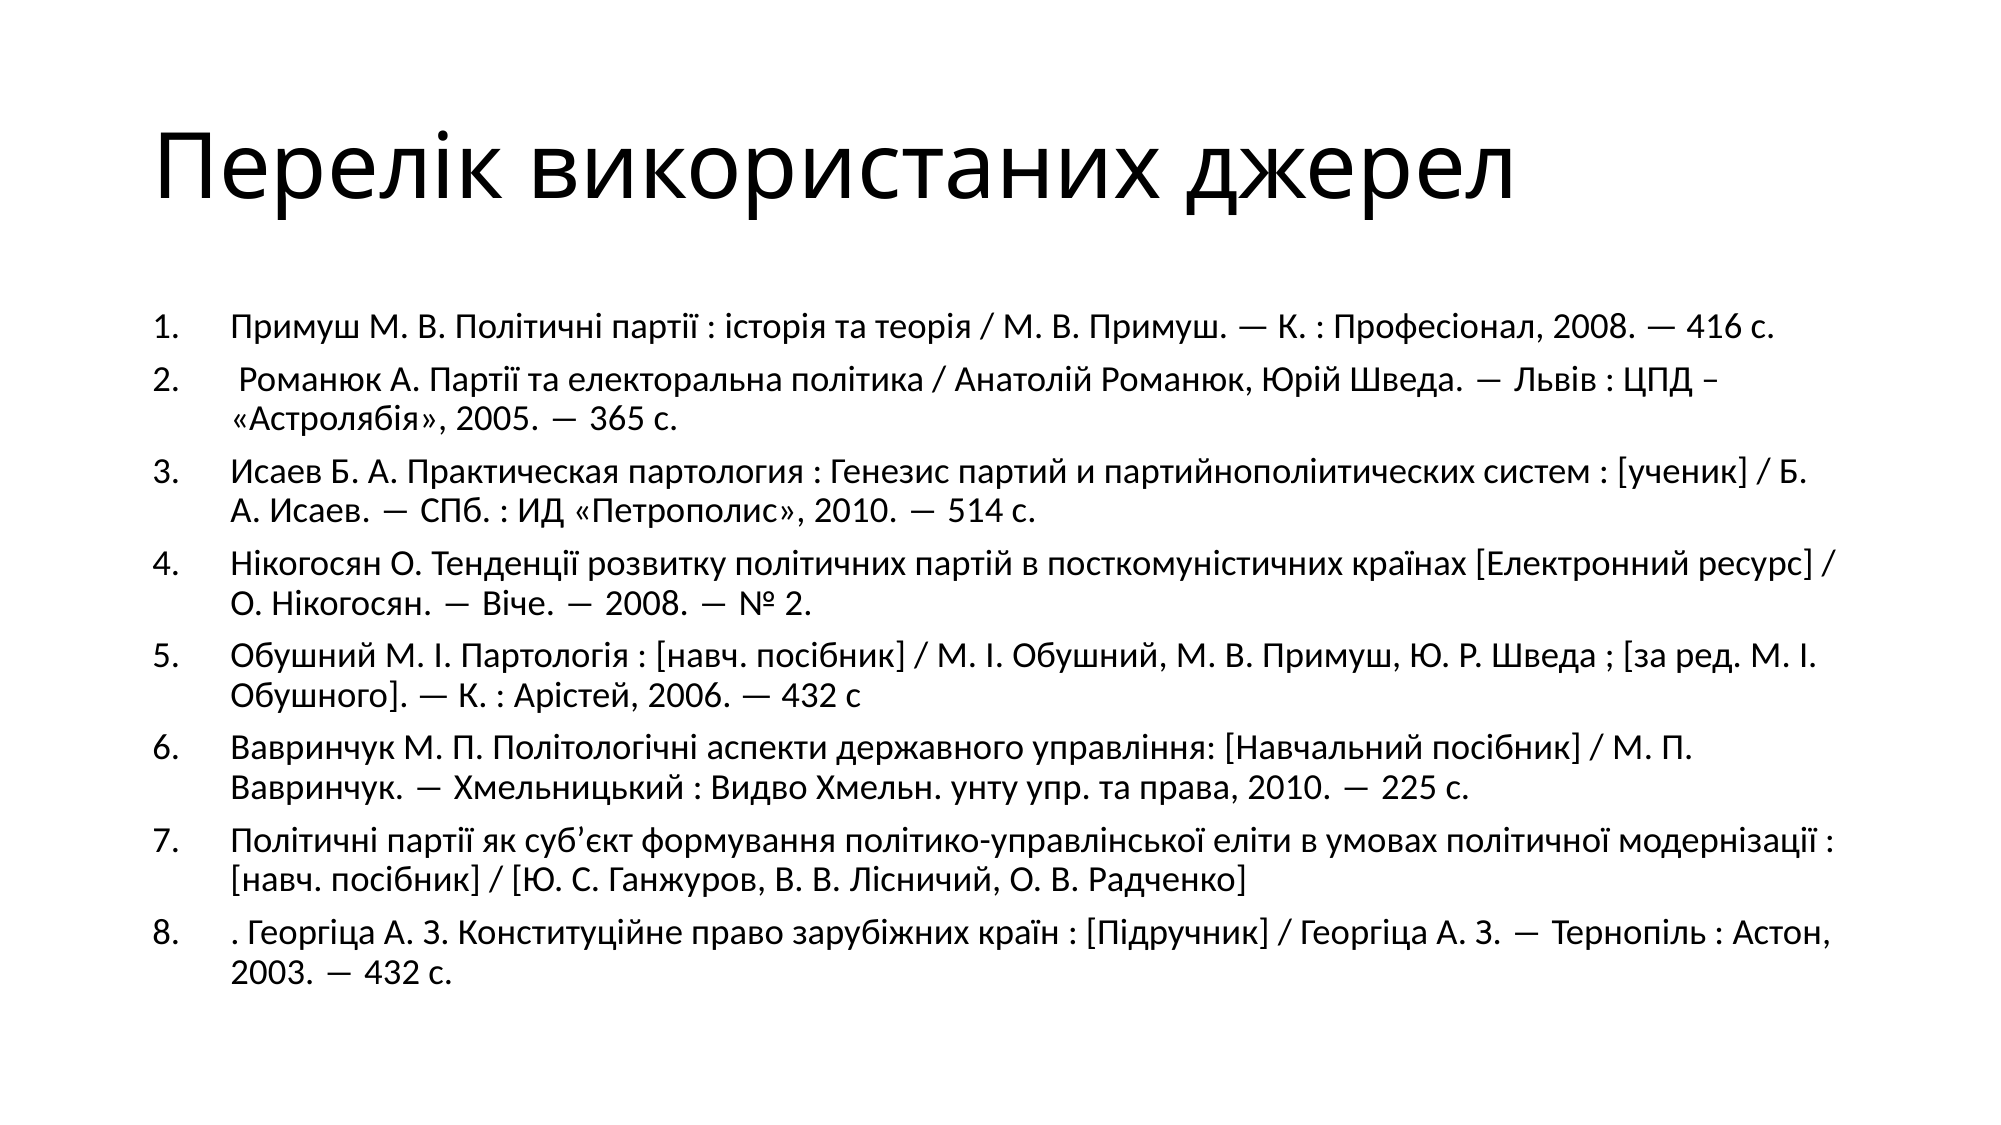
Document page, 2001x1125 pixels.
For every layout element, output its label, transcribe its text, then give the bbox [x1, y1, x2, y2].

text_box Примуш М. В. Політичні партії : історія та теорія / М. В. Примуш. — К. : Професіонал, 2008. — 416 с. Романюк А. Партії та електоральна політика / Анатолій Романюк, Юрій Шведа. ― Львів : ЦПД – «Астролябія», 2005. ― 365 с. Исаев Б. А. Практическая партология : Генезис партий и партийнополіитических систем : [ученик] / Б. А. Исаев. ― СПб. : ИД «Петрополис», 2010. ― 514 с. Нікогосян О. Тенденції розвитку політичних партій в посткомуністичних країнах [Електронний ресурс] / О. Нікогосян. ― Віче. ― 2008. ― № 2. Обушний М. І. Партологія : [навч. посібник] / М. І. Обушний, М. В. Примуш, Ю. Р. Шведа ; [за ред. М. І. Обушного]. — К. : Арістей, 2006. — 432 c Вавринчук М. П. Політологічні аспекти державного управління: [Навчальний посібник] / М. П. Вавринчук. ― Хмельницький : Видво Хмельн. унту упр. та права, 2010. ― 225 с. Політичні партії як суб’єкт формування політико-управлінської еліти в умовах політичної модернізації : [навч. посібник] / [Ю. С. Ганжуров, В. В. Лісничий, О. В. Радченко] . Георгіца А. З. Конституційне право зарубіжних країн : [Підручник] / Георгіца А. З. ― Тернопіль : Астон, 2003. ― 432 с. [137, 299, 1863, 1014]
text_box Перелік використаних джерел [137, 59, 1863, 278]
